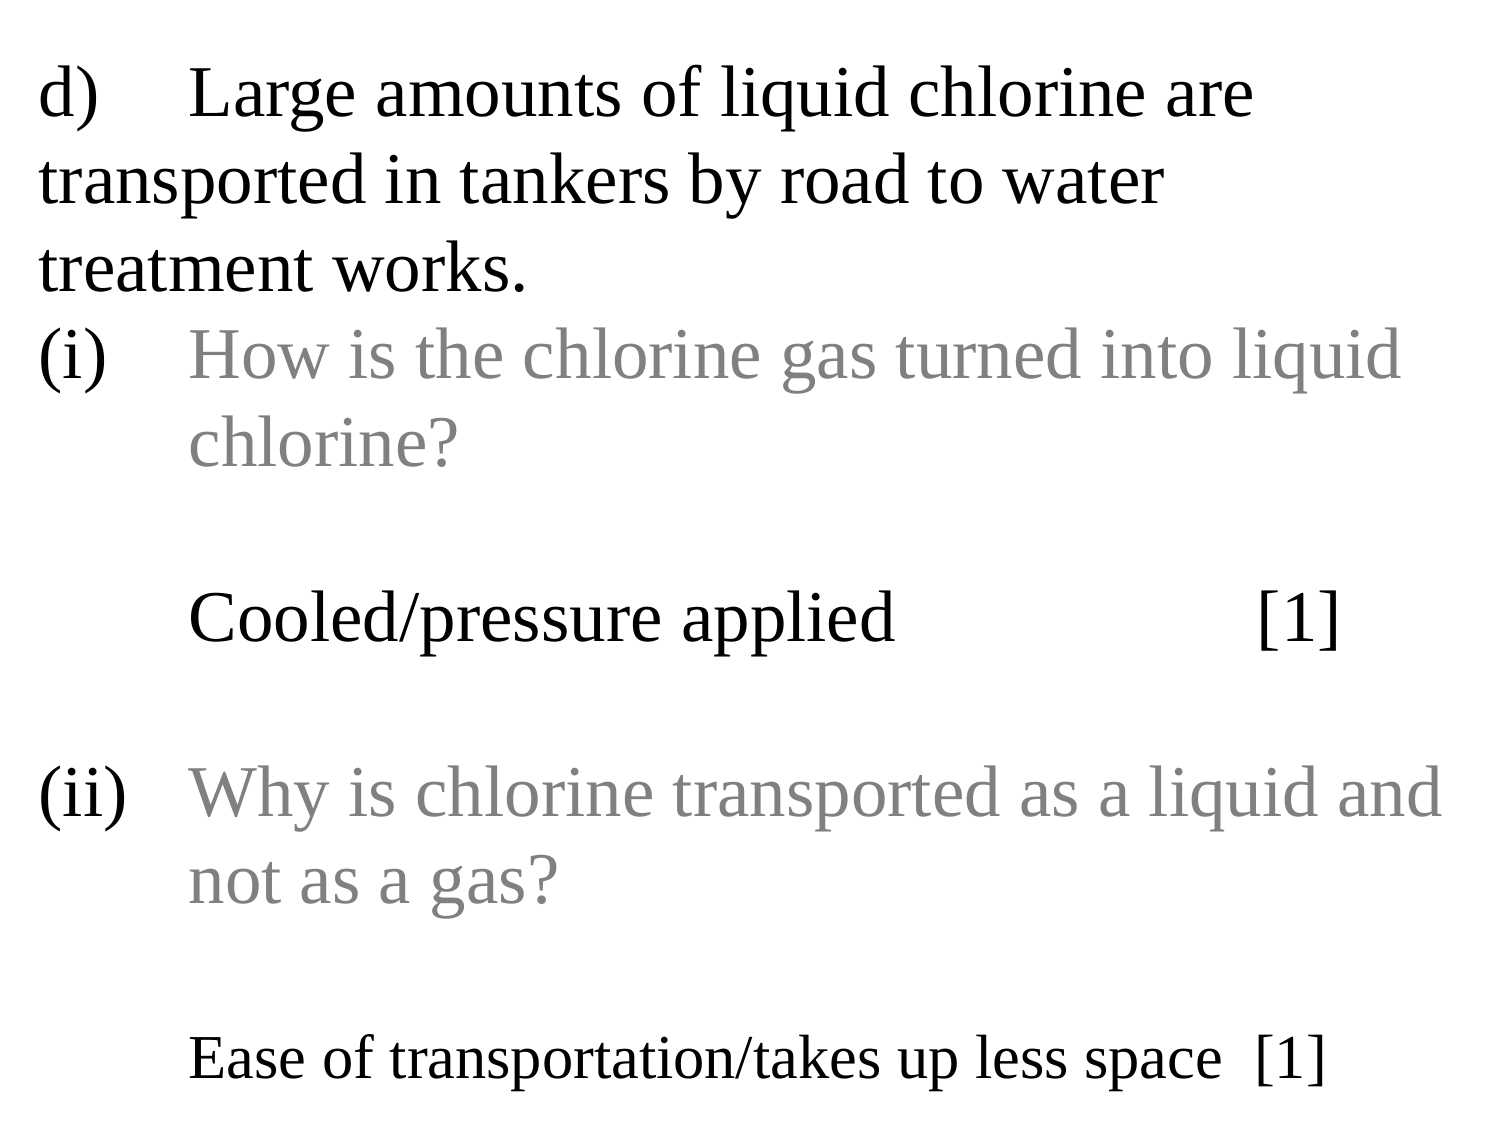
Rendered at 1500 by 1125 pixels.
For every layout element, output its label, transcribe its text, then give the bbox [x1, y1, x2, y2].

title d) Large amounts of liquid chlorine are transported in tankers by road to water treatment works. (i) How is the chlorine gas turned into liquid chlorine? Cooled/pressure applied [1] (ii) Why is chlorine transported as a liquid and not as a gas? Ease of transportation/takes up less space [1] [23, 35, 1465, 1102]
